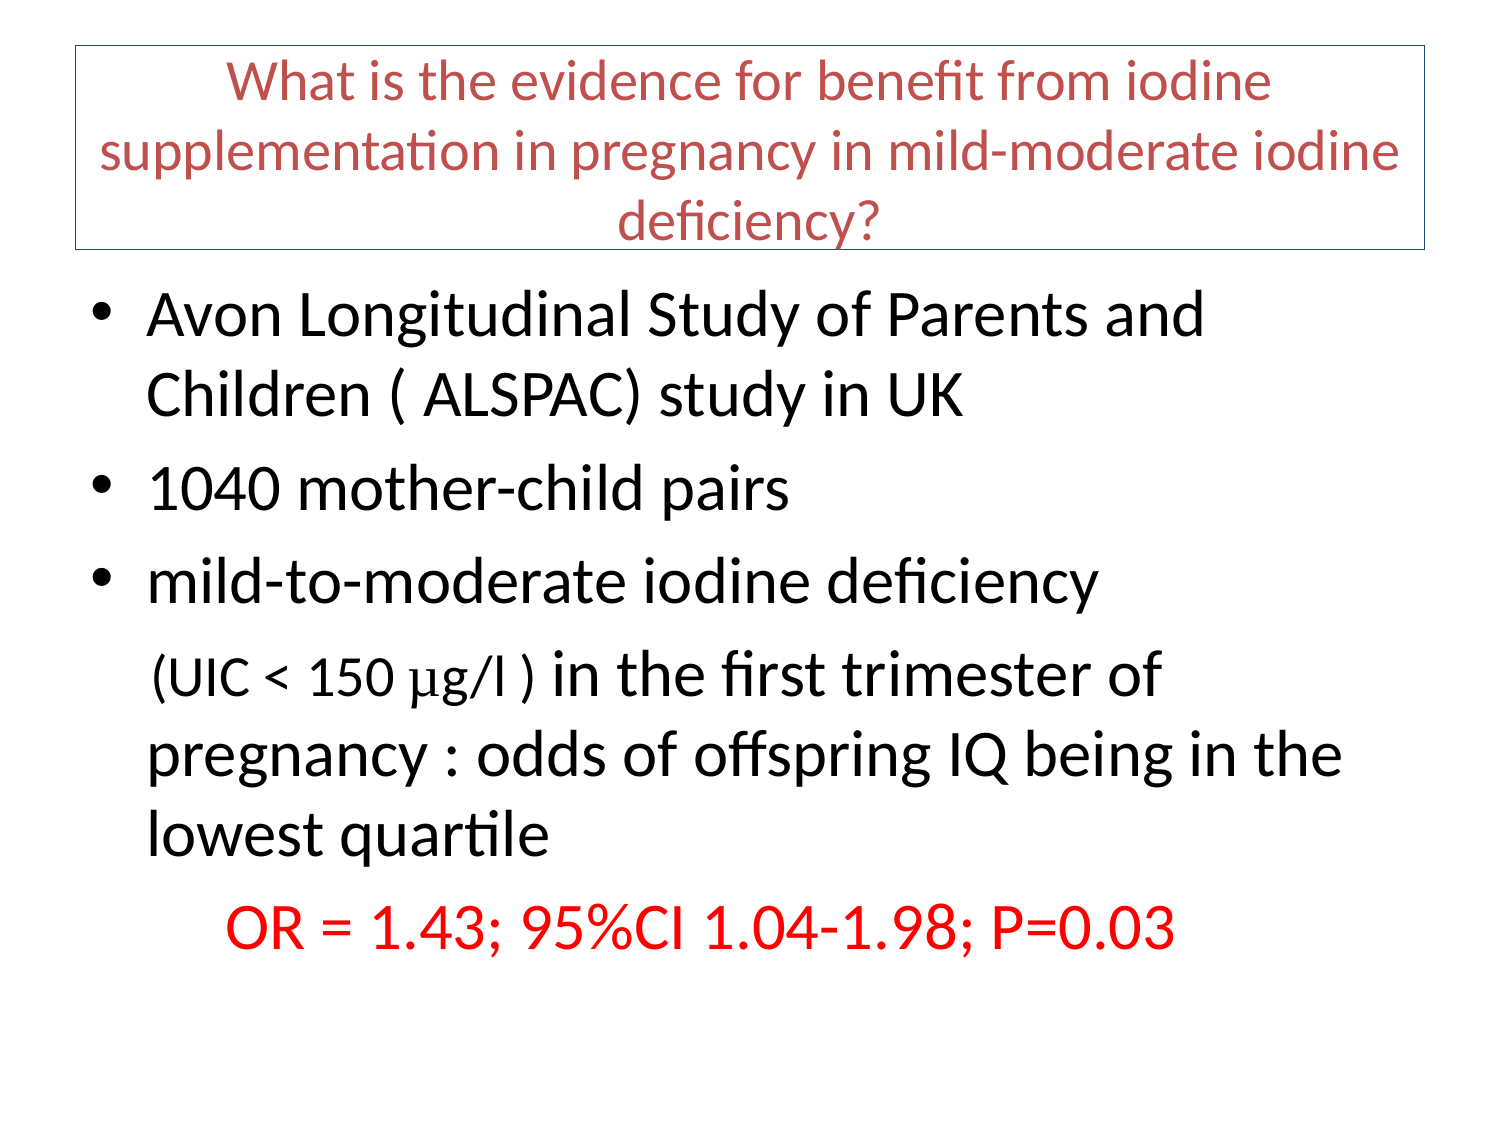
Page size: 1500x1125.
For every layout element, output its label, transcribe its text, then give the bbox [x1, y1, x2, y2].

title What is the evidence for benefit from iodine supplementation in pregnancy in mild-moderate iodine deficiency? [75, 45, 1425, 250]
list Avon Longitudinal Study of Parents and Children ( ALSPAC) study in UK 1040 mother-child pairs mild-to-moderate iodine deficiency (UIC < 150 µg/l ) in the first trimester of pregnancy : odds of offspring IQ being in the lowest quartile OR = 1.43; 95%CI 1.04-1.98; P=0.03 [75, 262, 1425, 1005]
